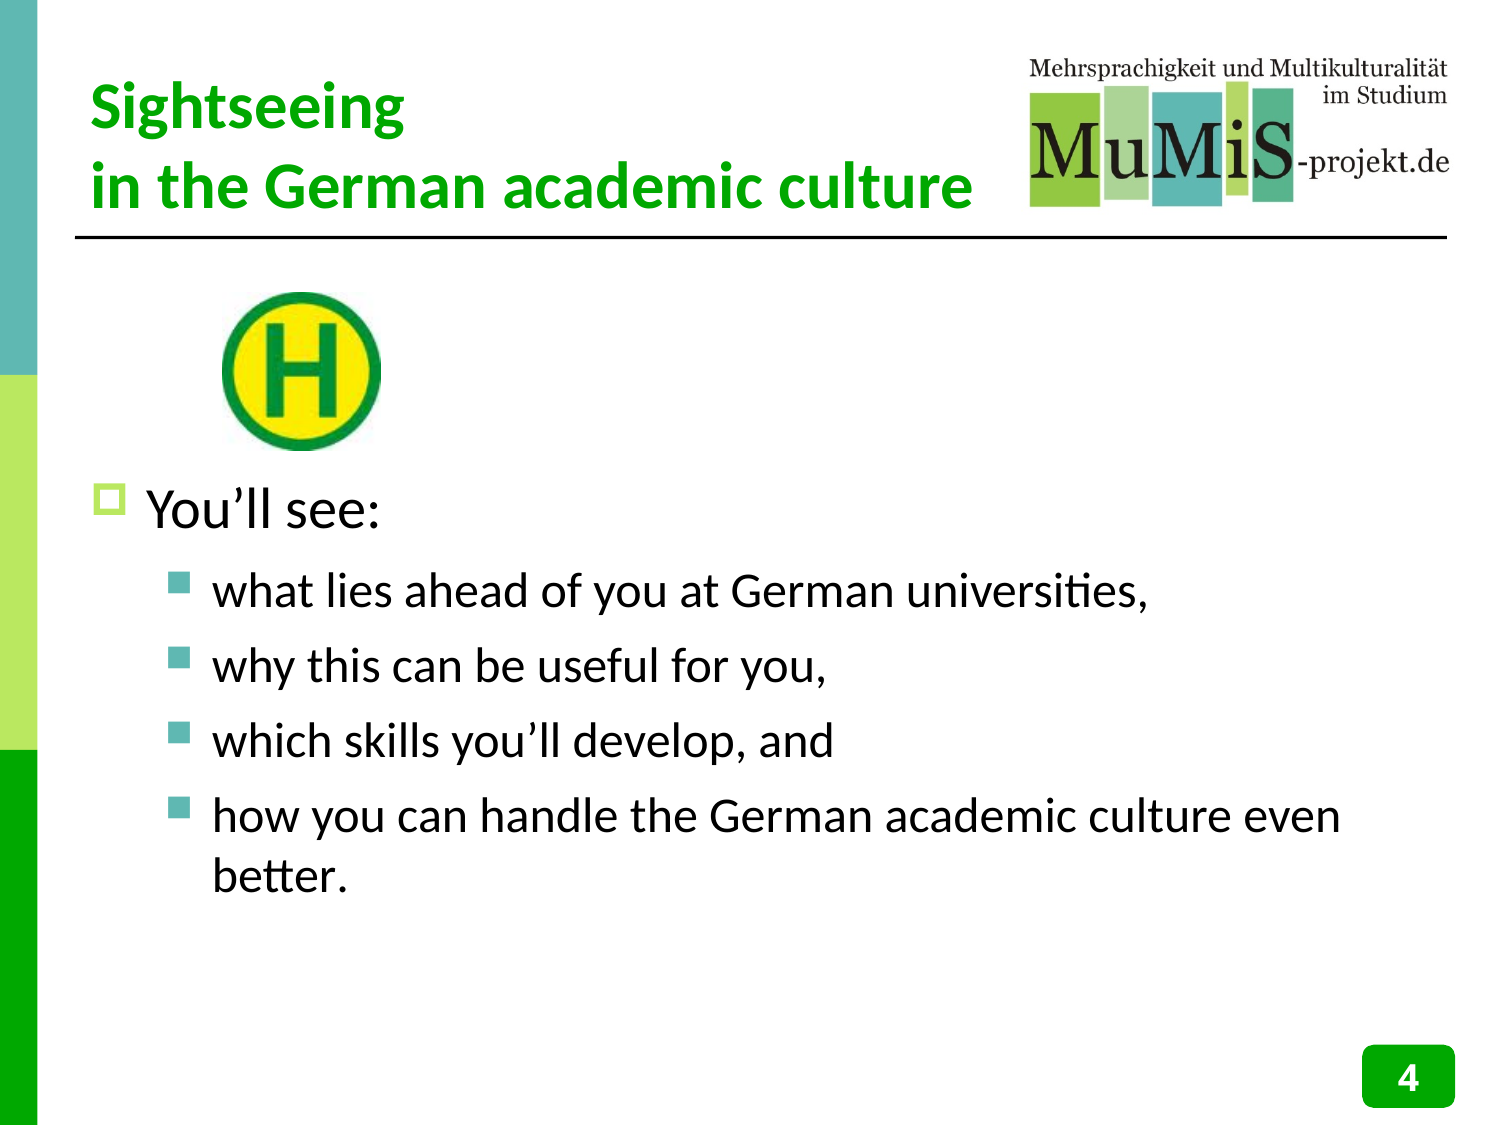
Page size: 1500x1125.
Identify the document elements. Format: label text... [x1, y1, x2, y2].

picture [1448, 50, 1456, 215]
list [222, 292, 381, 451]
list You’ll see: what lies ahead of you at German universities, why this can be useful for you, which skills you’ll develop, and how you can handle the German academic culture even better. [74, 262, 1448, 1006]
title Sightseeing in the German academic culture [74, 42, 1448, 230]
text_box 4 [1362, 1044, 1456, 1108]
